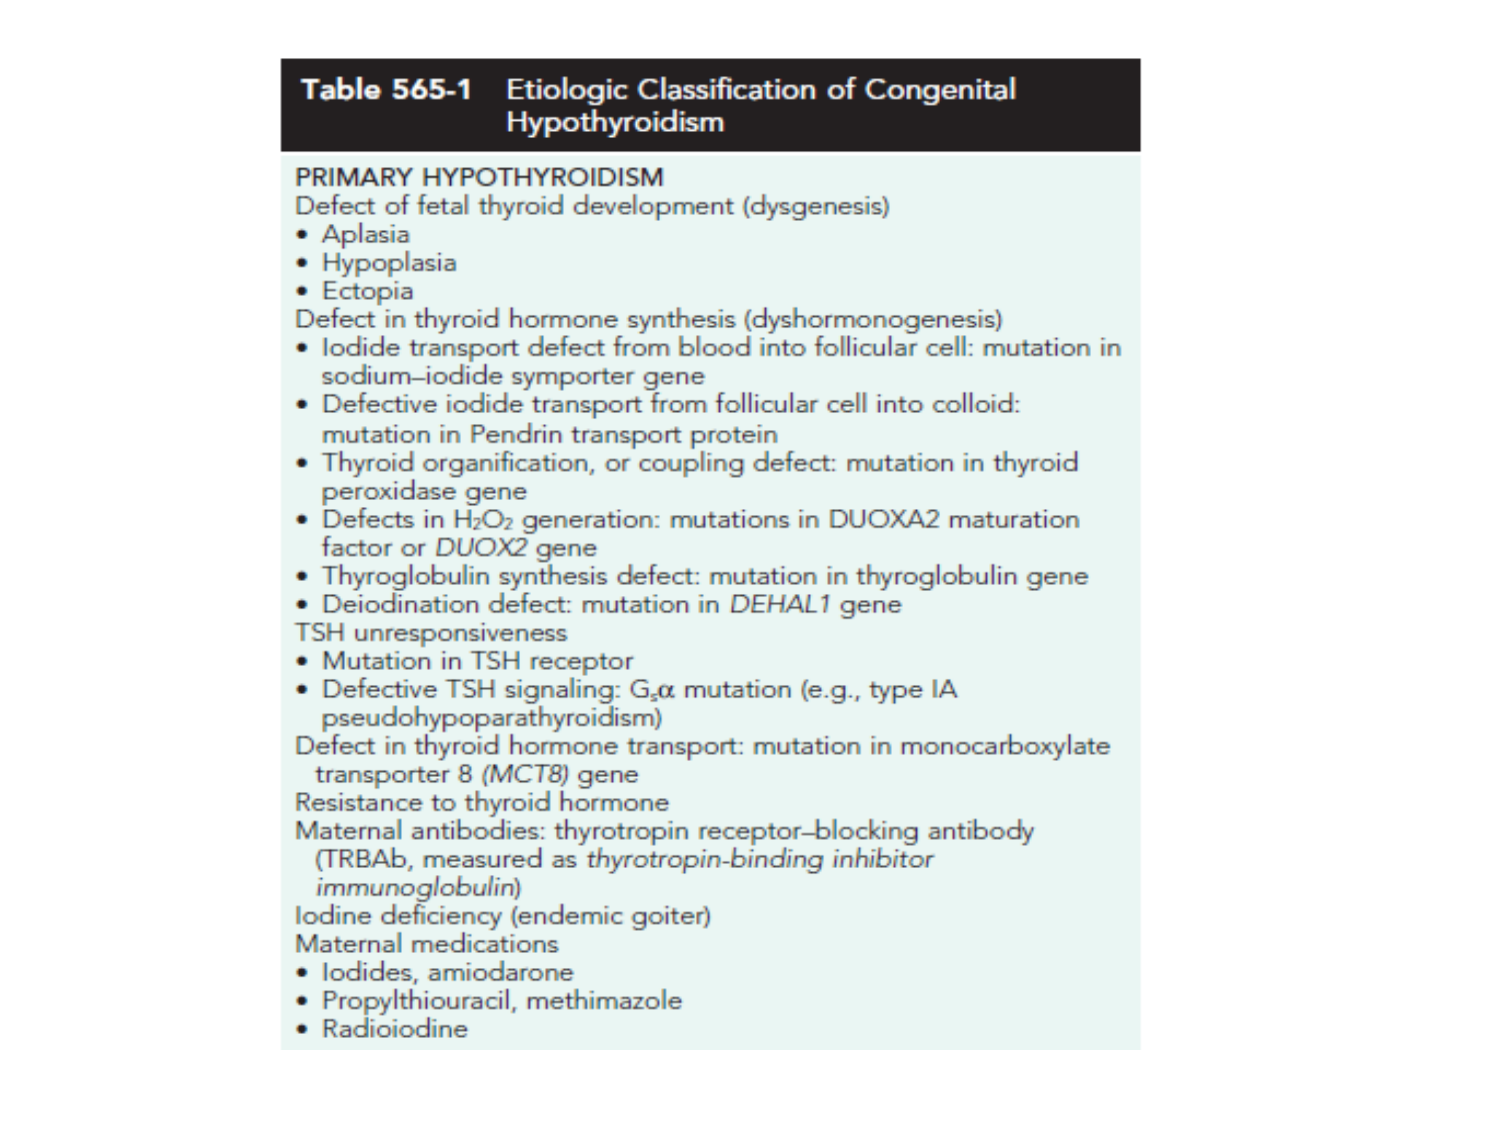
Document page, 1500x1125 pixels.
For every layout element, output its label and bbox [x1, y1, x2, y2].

list [274, 49, 1151, 1051]
